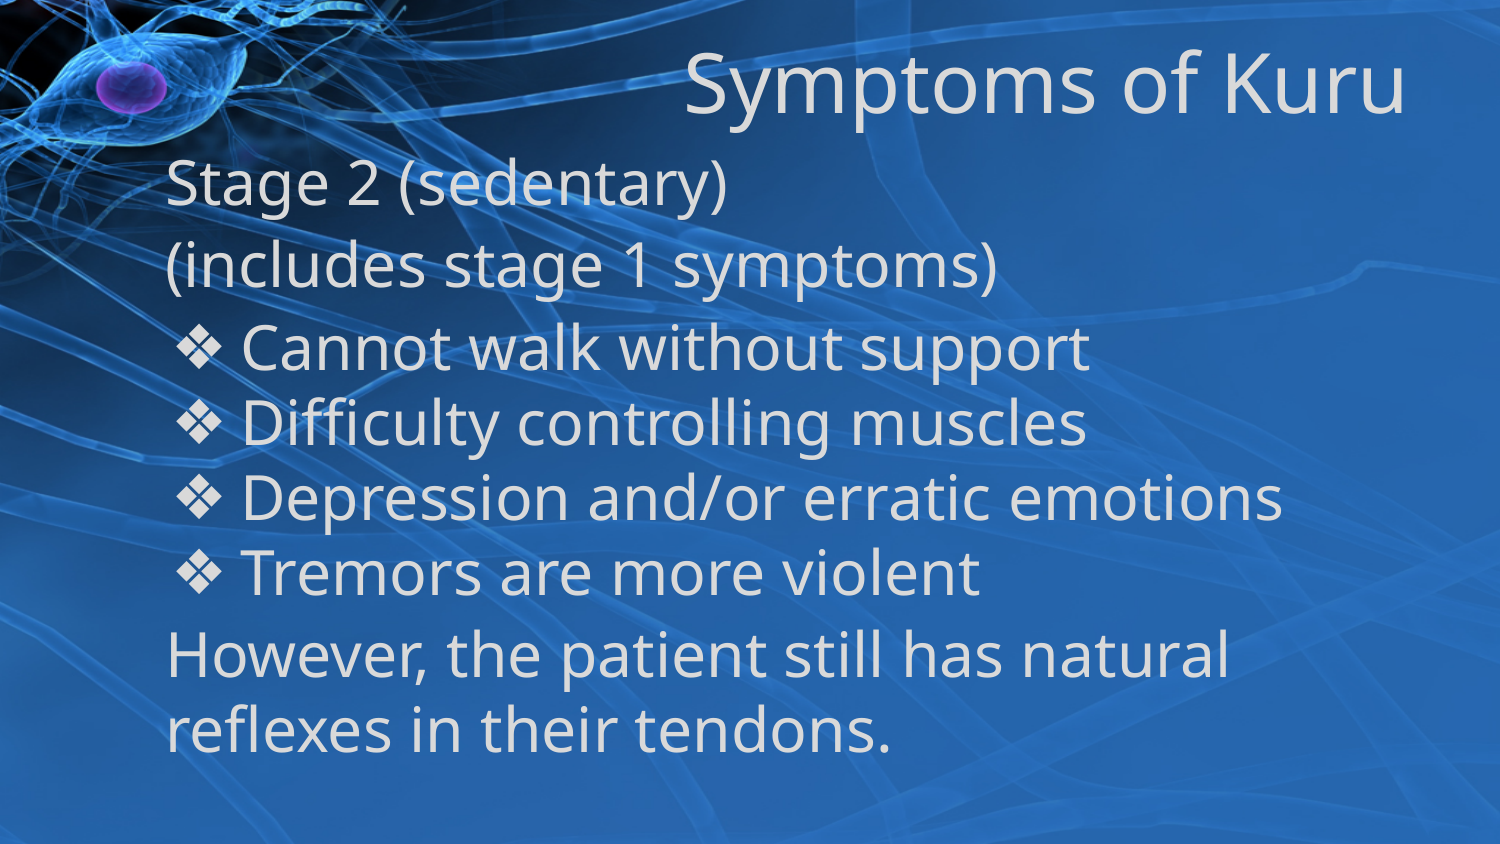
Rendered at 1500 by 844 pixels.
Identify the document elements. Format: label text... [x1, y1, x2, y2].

picture [0, 0, 1500, 844]
title Symptoms of Kuru [300, 36, 1425, 125]
list Stage 2 (sedentary) (includes stage 1 symptoms) Cannot walk without support Difficulty controlling muscles Depression and/or erratic emotions Tremors are more violent However, the patient still has natural reflexes in their tendons. [150, 135, 1350, 652]
